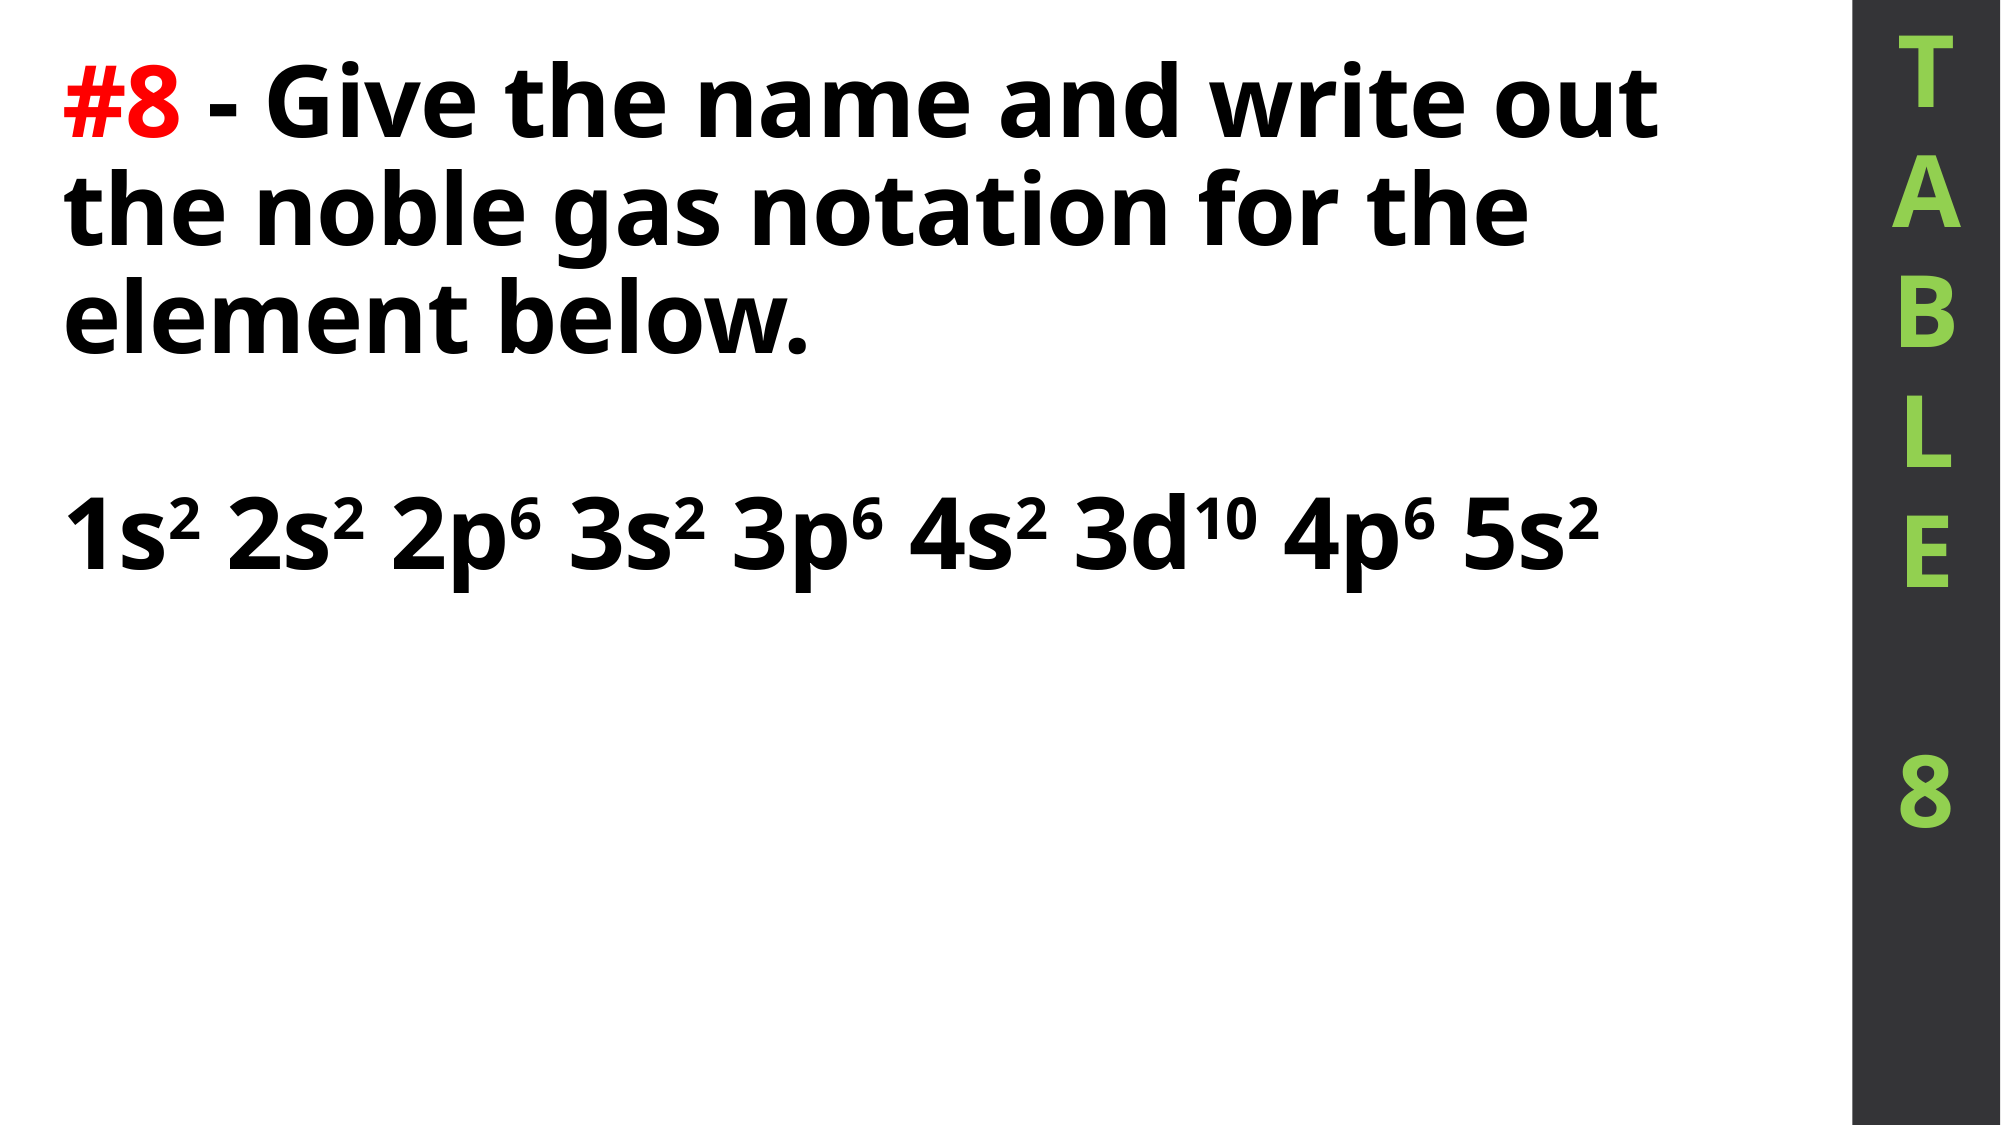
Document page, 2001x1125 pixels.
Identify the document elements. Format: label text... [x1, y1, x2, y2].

title #8 - Give the name and write out the noble gas notation for the element below. 1s2 2s2 2p6 3s2 3p6 4s2 3d10 4p6 5s2 [47, 43, 1853, 524]
text_box T A B L E 8 [1853, 0, 2000, 855]
